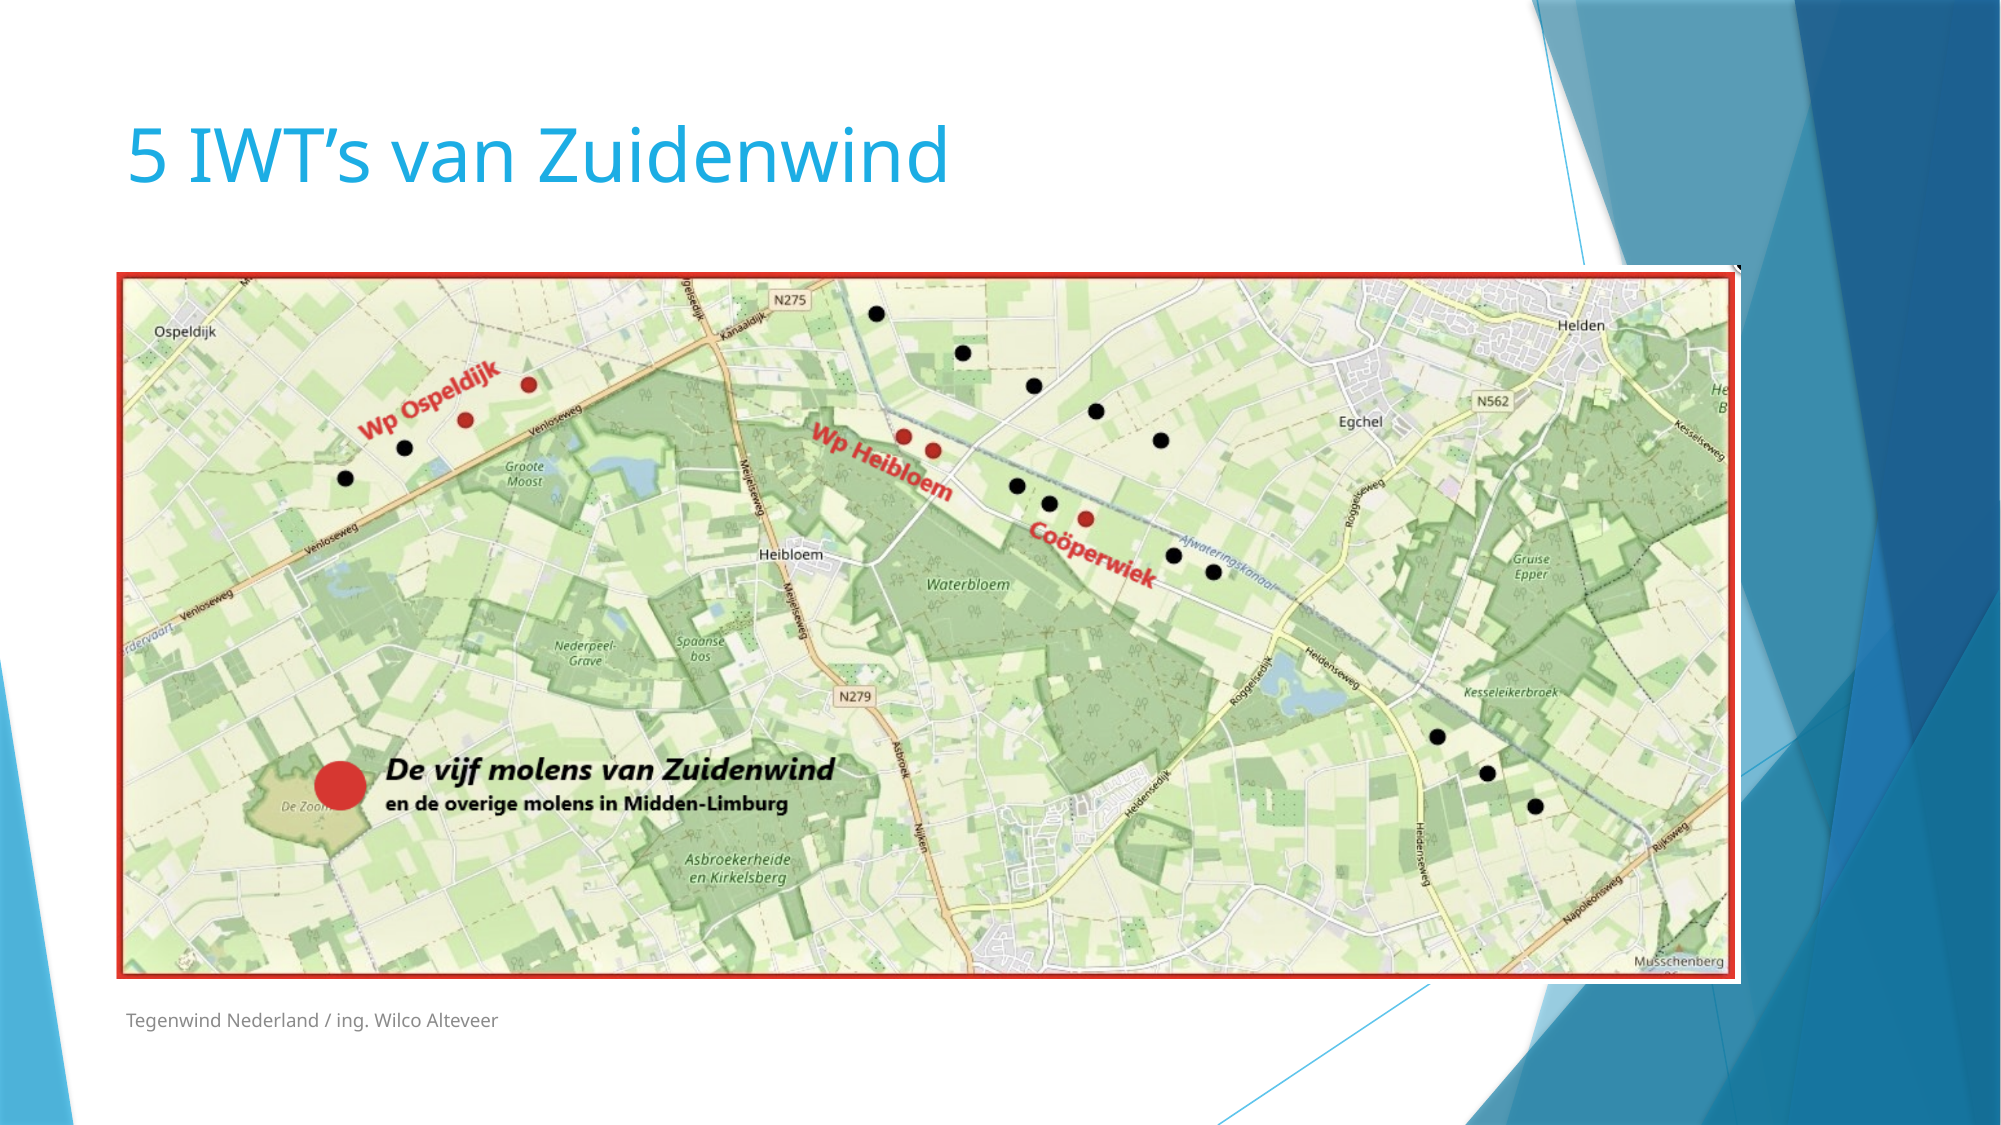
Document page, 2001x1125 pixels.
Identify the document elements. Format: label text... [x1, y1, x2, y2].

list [110, 265, 1742, 984]
footer Tegenwind Nederland / ing. Wilco Alteveer [111, 994, 1145, 1051]
title 5 IWT’s van Zuidenwind [111, 99, 1522, 263]
